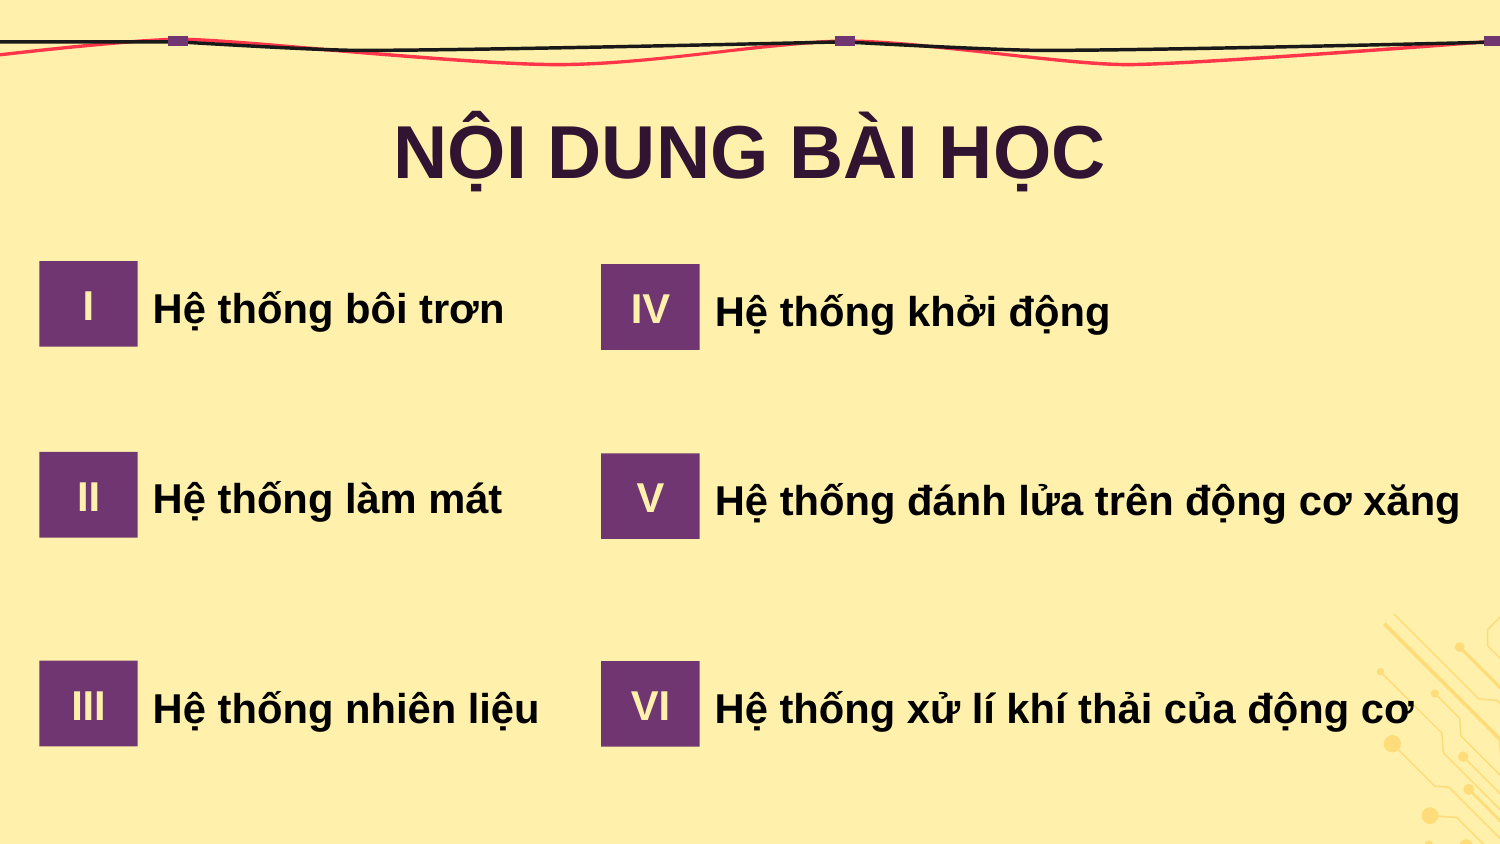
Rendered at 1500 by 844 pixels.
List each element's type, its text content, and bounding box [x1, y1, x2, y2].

text_box Hệ thống bôi trơn [138, 260, 853, 347]
text_box VI [601, 660, 700, 747]
text_box Hệ thống xử lí khí thải của động cơ [699, 661, 1433, 747]
text_box V [601, 453, 699, 539]
text_box IV [601, 263, 700, 350]
text_box II [39, 451, 137, 538]
text_box Hệ thống khởi động [700, 264, 1416, 350]
text_box Hệ thống nhiên liệu [137, 660, 601, 747]
text_box III [39, 660, 137, 747]
text_box Hệ thống làm mát [137, 451, 845, 538]
text_box I [39, 260, 138, 347]
text_box NỘI DUNG BÀI HỌC [0, 51, 1500, 202]
text_box Hệ thống đánh lửa trên động cơ xăng [699, 453, 1500, 539]
